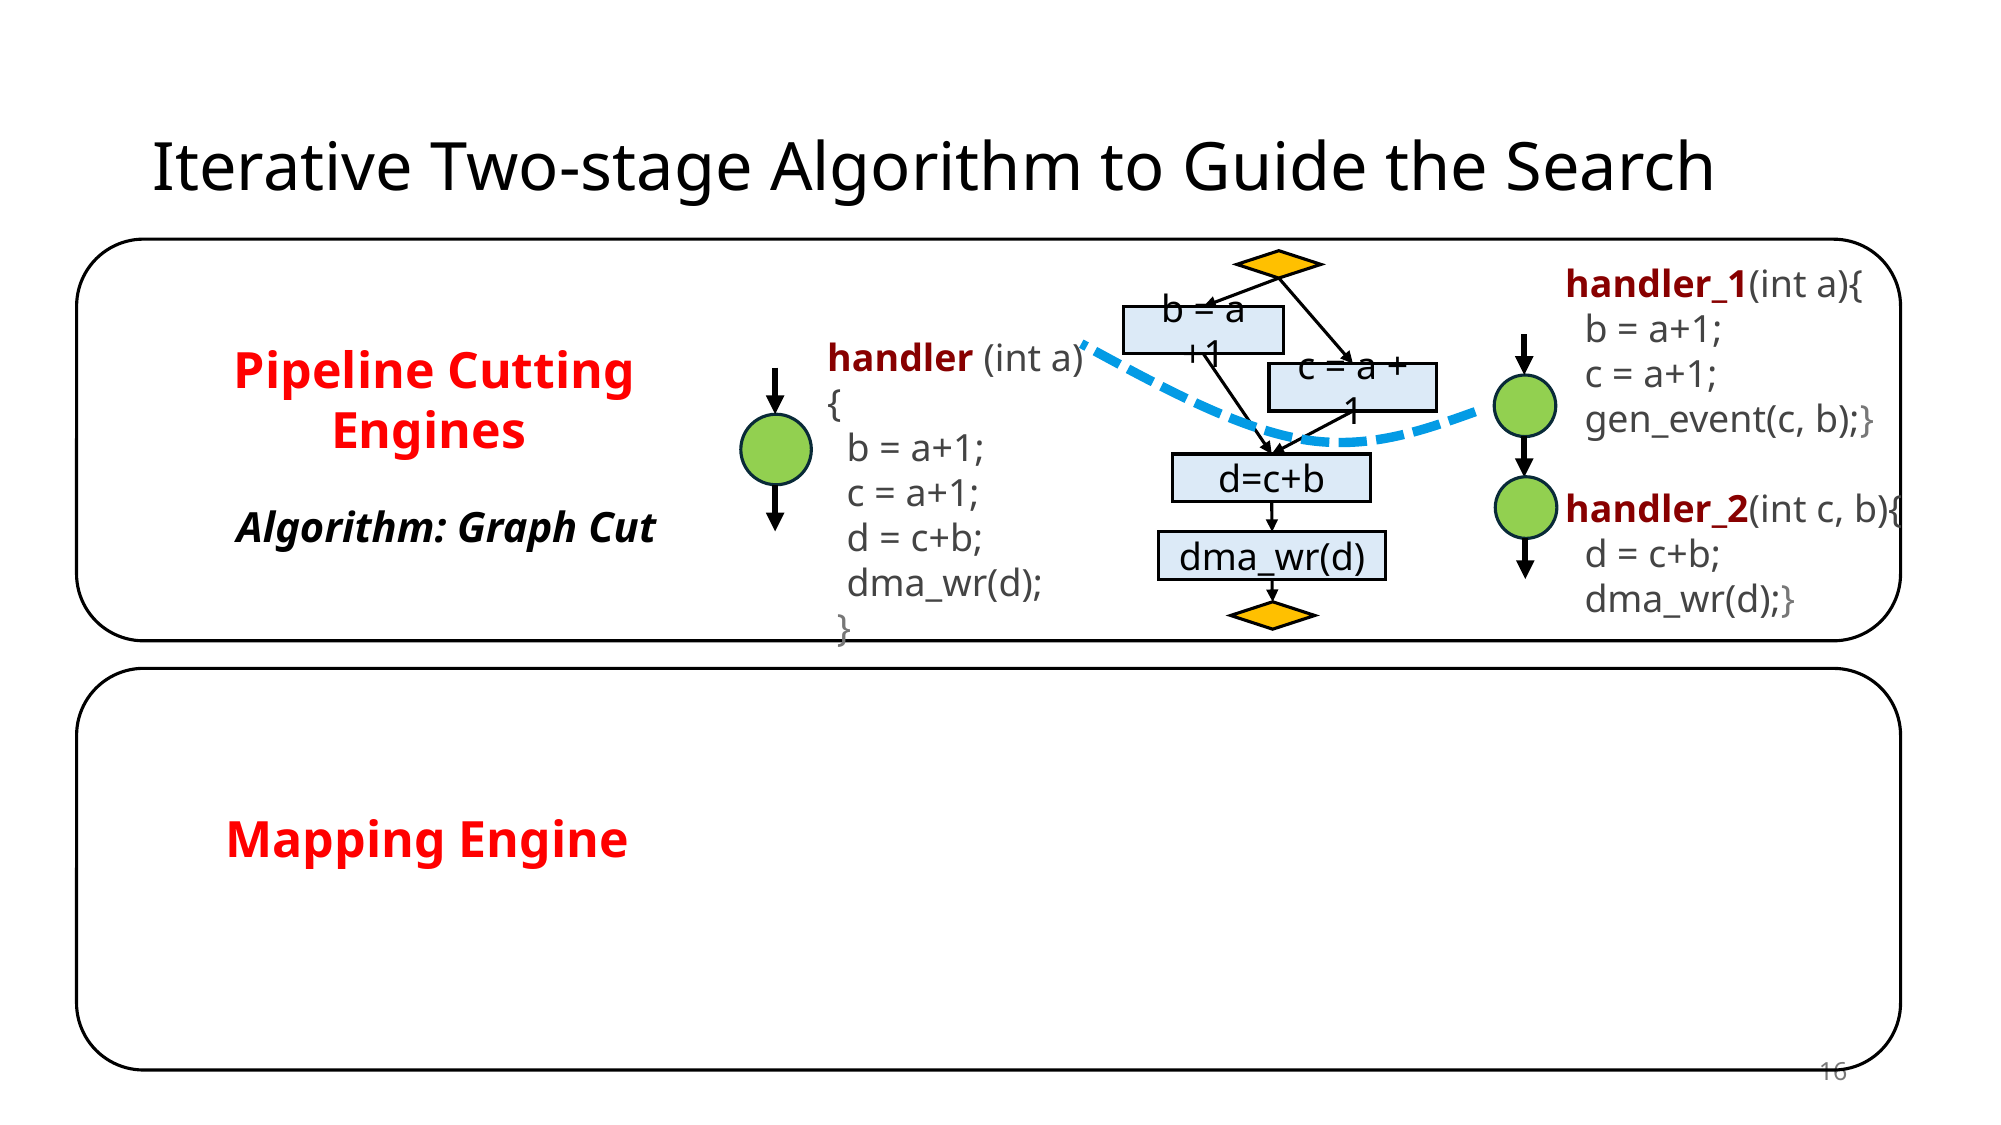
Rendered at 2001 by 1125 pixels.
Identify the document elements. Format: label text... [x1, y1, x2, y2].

text_box [74, 237, 1122, 643]
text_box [740, 366, 812, 532]
text_box Mapping Engine [140, 799, 644, 875]
text_box Algorithm: Graph Cut [93, 493, 800, 558]
text_box [1126, 278, 1550, 643]
text_box handler (int a){ b = a+1; c = a+1; d = c+b; dma_wr(d); } [812, 326, 1126, 657]
text_box Pipeline Cutting Engines [171, 331, 699, 467]
title Iterative Two-stage Algorithm to Guide the Search [137, 59, 1863, 278]
text_box [1863, 244, 1877, 253]
text_box [1080, 342, 1122, 368]
slide_number 16 [1412, 1042, 1863, 1103]
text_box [1122, 250, 1438, 630]
text_box [1438, 405, 1476, 427]
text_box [1493, 333, 1558, 580]
text_box [74, 666, 1903, 1072]
text_box handler_1(int a){ b = a+1; c = a+1; gen_event(c, b);} handler_2(int c, b){ d = c+b; dma_wr(d);} [1550, 253, 2000, 718]
